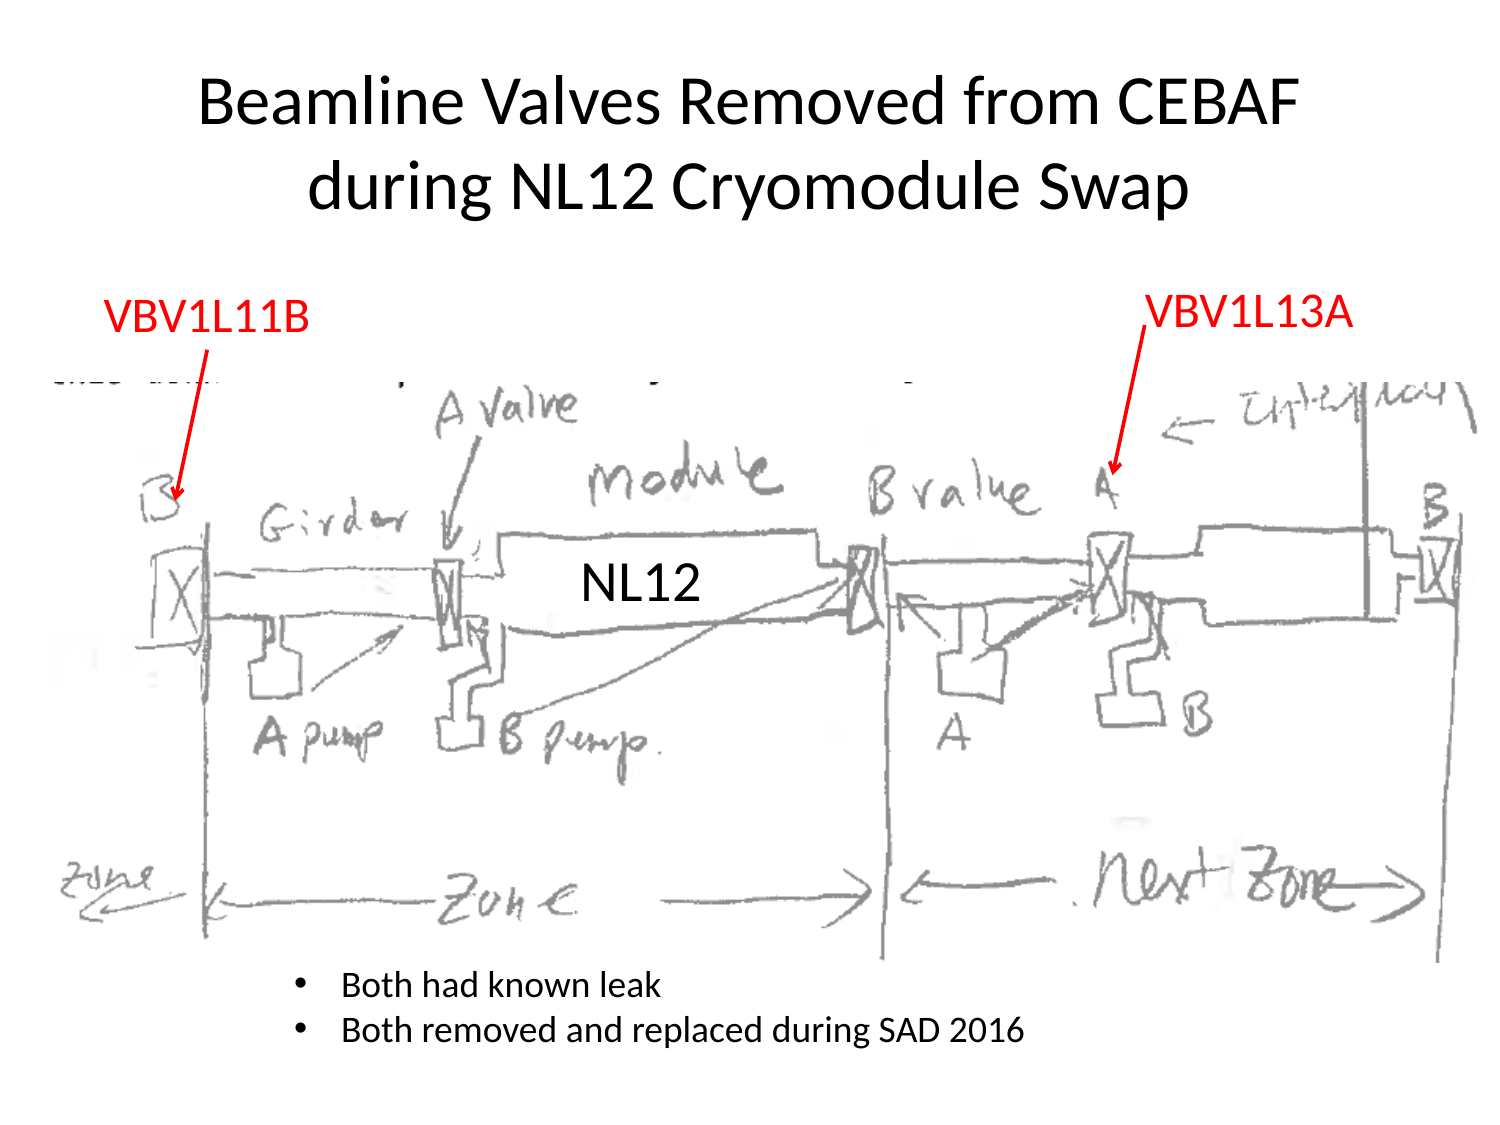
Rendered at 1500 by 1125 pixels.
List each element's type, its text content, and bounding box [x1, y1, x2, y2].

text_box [1112, 324, 1145, 476]
title Beamline Valves Removed from CEBAF during NL12 Cryomodule Swap [75, 45, 1425, 233]
text_box VBV1L11B [88, 274, 326, 350]
text_box Both had known leak Both removed and replaced during SAD 2016 [279, 972, 1041, 1058]
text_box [174, 350, 208, 502]
text_box VBV1L13A [1130, 270, 1369, 346]
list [49, 382, 1496, 963]
